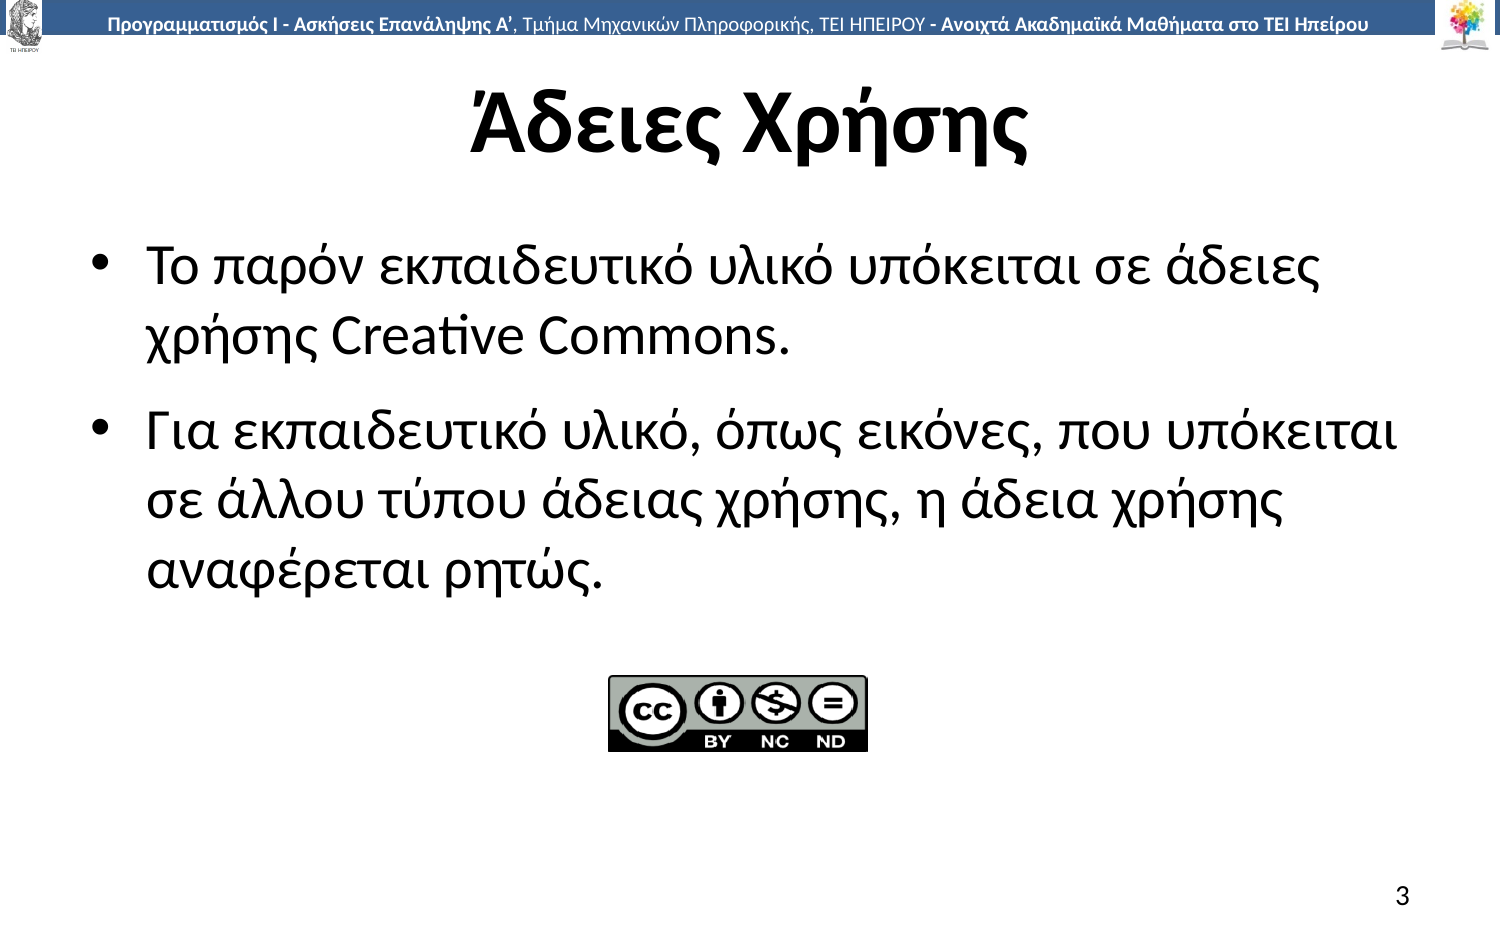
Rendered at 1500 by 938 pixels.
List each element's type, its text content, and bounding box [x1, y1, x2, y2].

picture [6, 0, 42, 54]
picture [607, 675, 868, 752]
title Άδειες Χρήσης [75, 37, 1425, 194]
list Το παρόν εκπαιδευτικό υλικό υπόκειται σε άδειες χρήσης Creative Commons. Για εκπαιδευτικό υλικό, όπως εικόνες, που υπόκειται σε άλλου τύπου άδειας χρήσης, η άδεια χρήσης αναφέρεται ρητώς. [75, 218, 1425, 838]
slide_number 3 [1074, 868, 1425, 919]
picture [1435, 0, 1495, 52]
